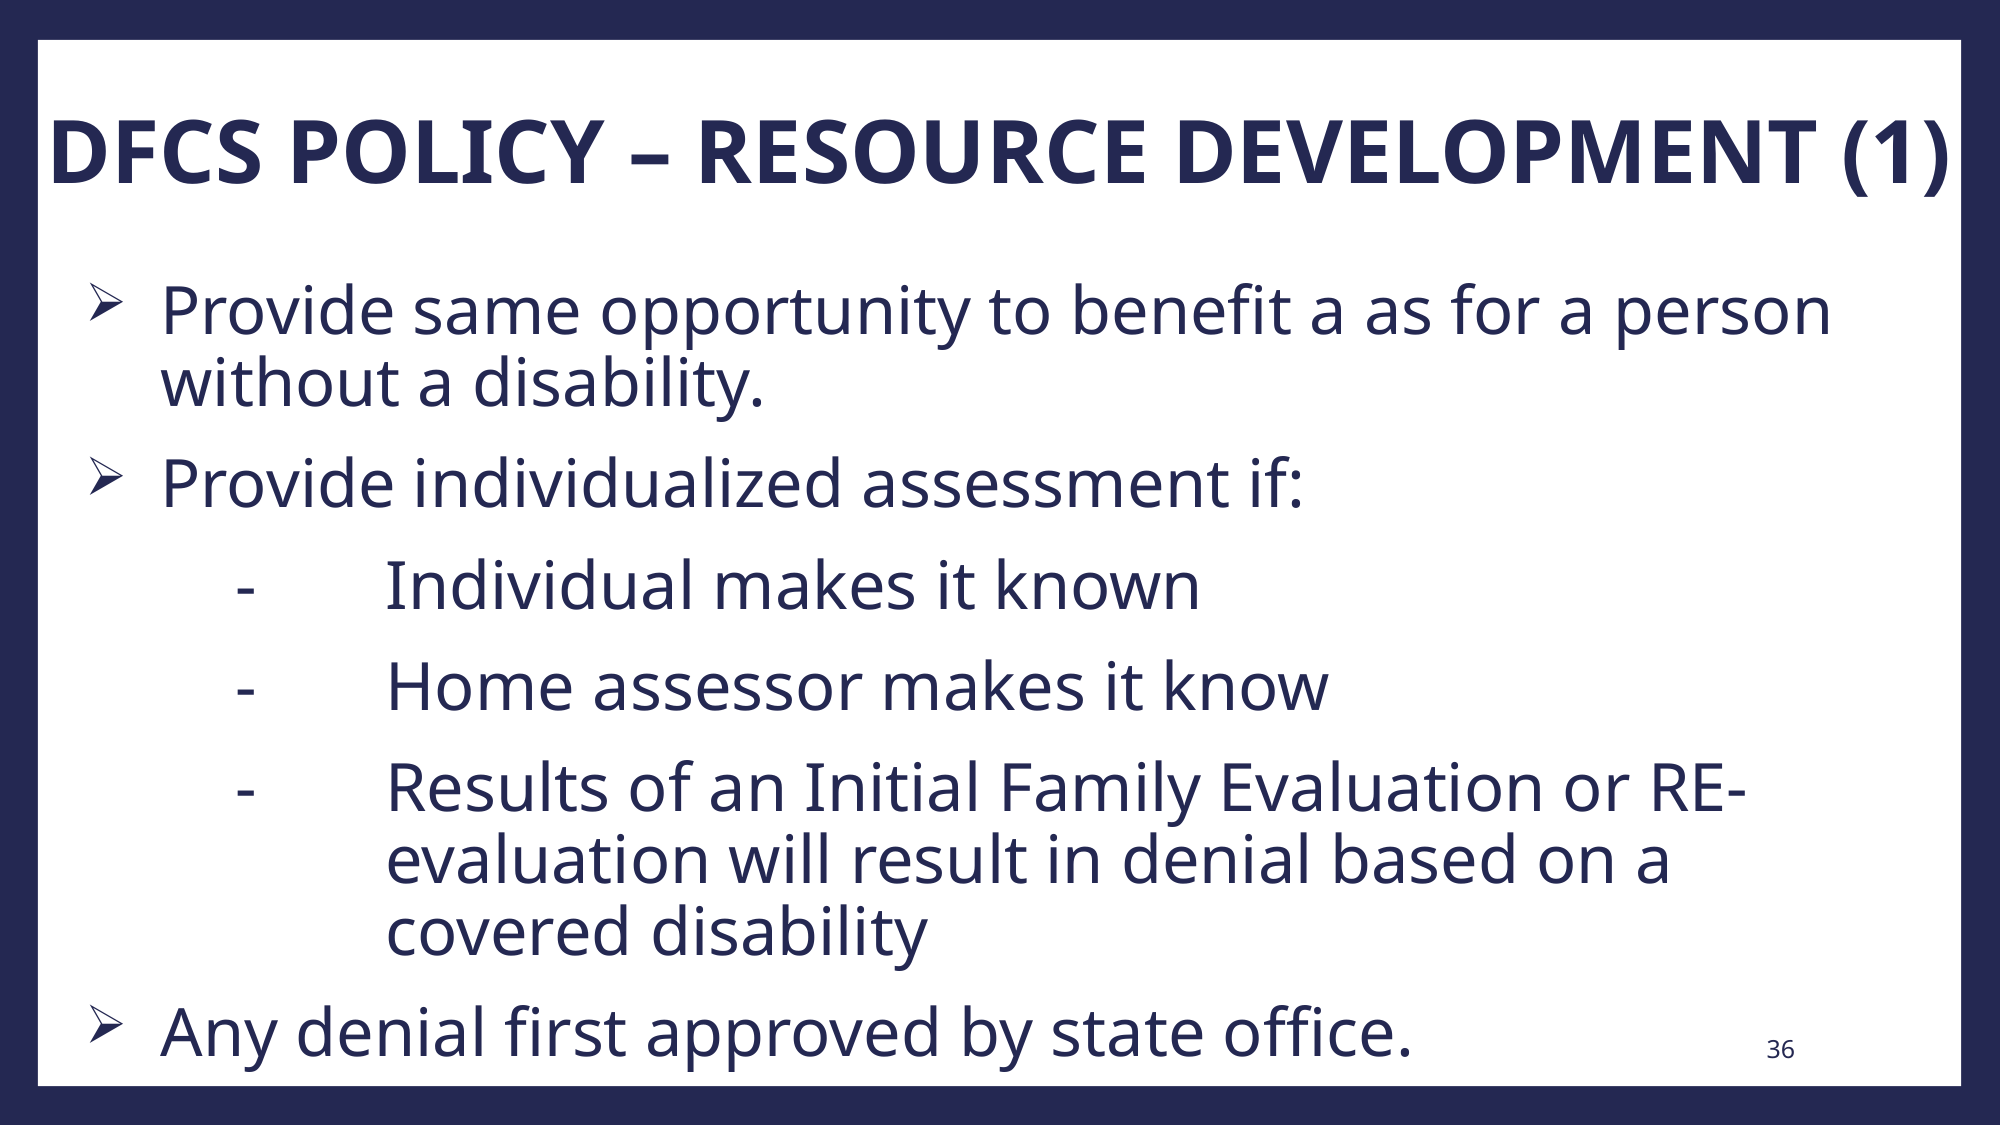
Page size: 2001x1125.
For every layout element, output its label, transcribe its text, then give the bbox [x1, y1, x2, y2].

title DFCS POLICY – RESOURCE DEVELOPMENT (1) [25, 72, 1973, 239]
list Provide same opportunity to benefit a as for a person without a disability. Provide individualized assessment if: - Individual makes it known - Home assessor makes it know - Results of an Initial Family Evaluation or RE- evaluation will result in denial based on a covered disability Any denial first approved by state office. [70, 269, 1929, 1125]
slide_number 36 [1530, 1020, 1811, 1081]
